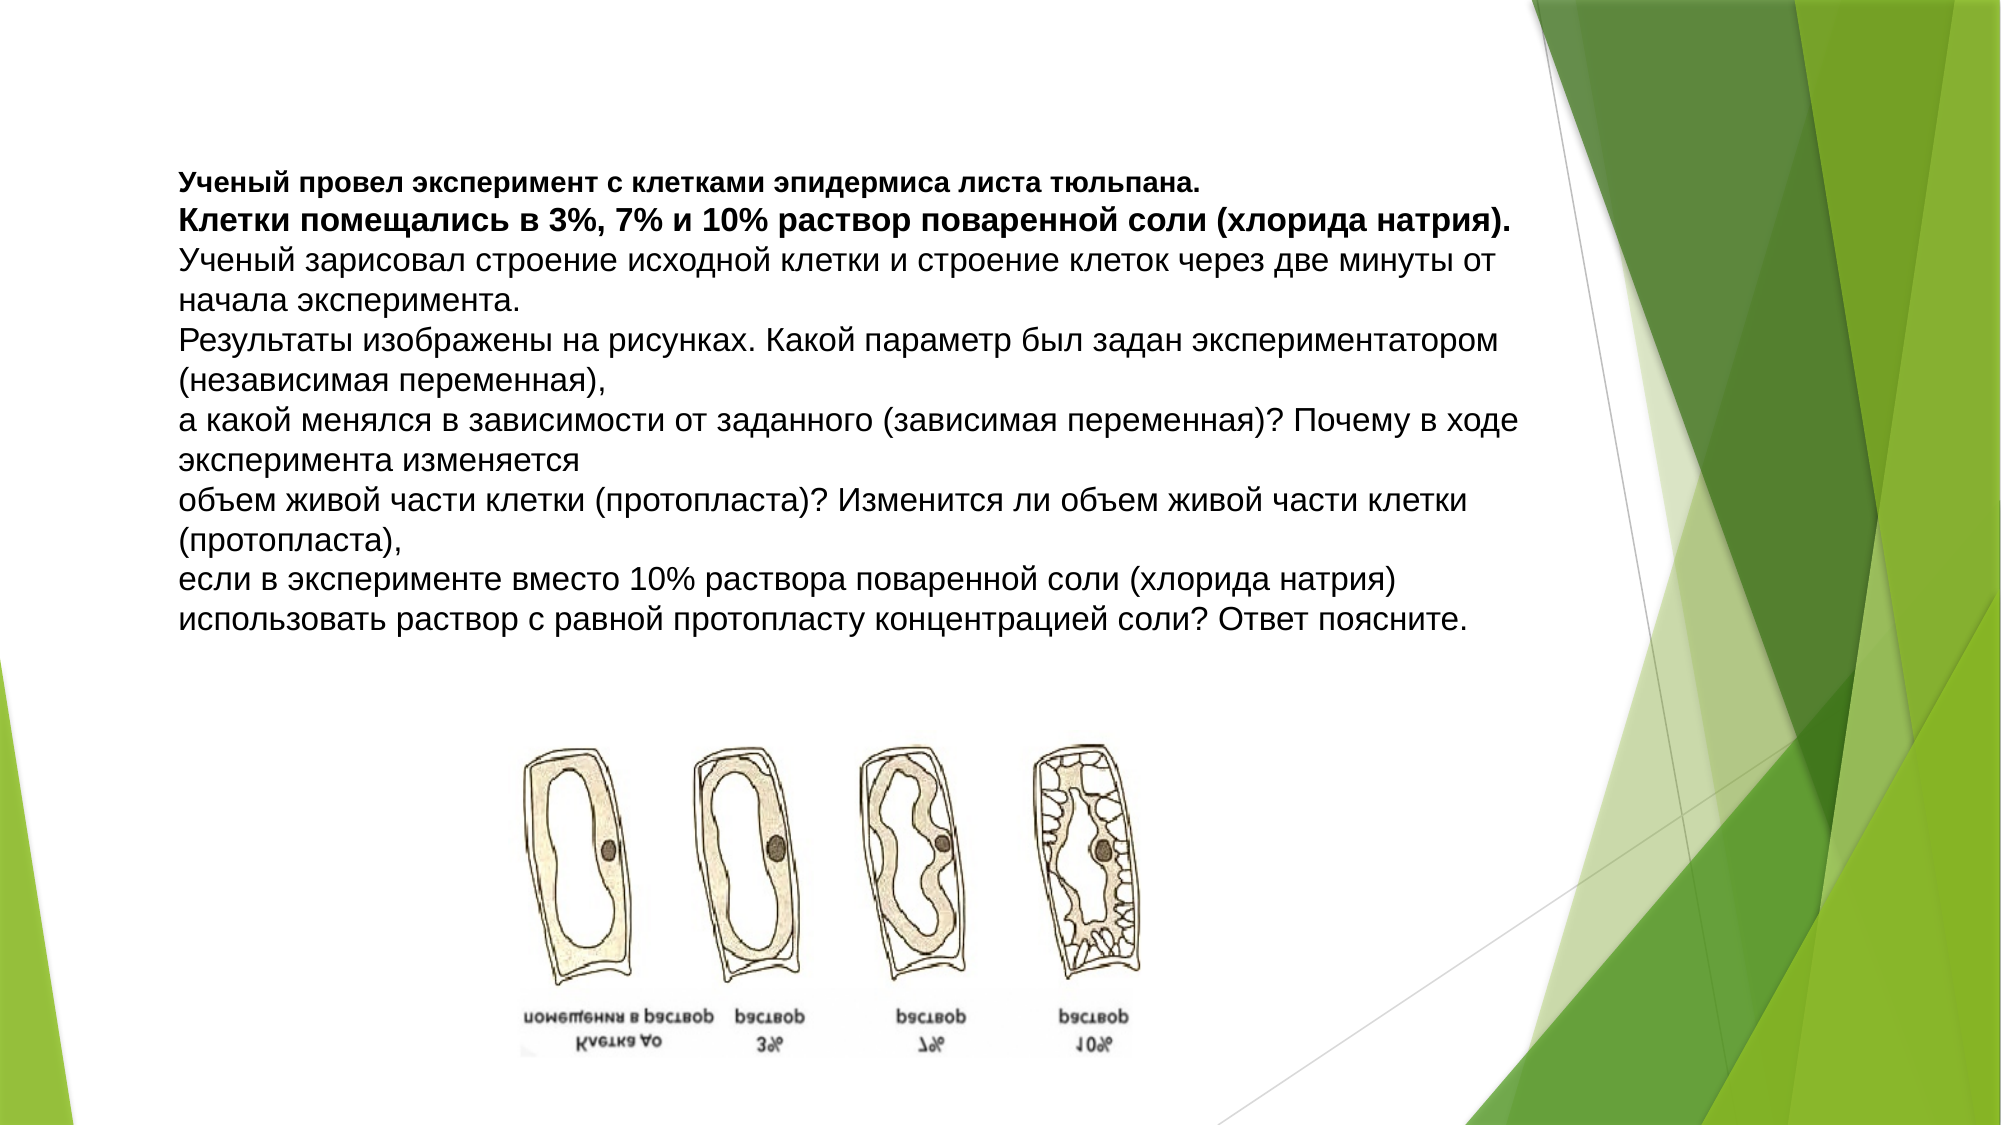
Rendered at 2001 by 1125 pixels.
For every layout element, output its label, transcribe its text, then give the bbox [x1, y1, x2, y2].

text_box Ученый провел эксперимент с клетками эпидермиса листа тюльпана. Клетки помещались в 3%, 7% и 10% раствор поваренной соли (хлорида натрия). Ученый зарисовал строение исходной клетки и строение клеток через две минуты от начала эксперимента. Результаты изображены на рисунках. Какой параметр был задан экспериментатором (независимая переменная), а какой менялся в зависимости от заданного (зависимая переменная)? Почему в ходе эксперимента изменяется объем живой части клетки (протопласта)? Изменится ли объем живой части клетки (протопласта), если в эксперименте вместо 10% раствора поваренной соли (хлорида натрия) использовать раствор с равной протопласту концентрацией соли? Ответ поясните. [163, 444, 1628, 690]
text_box Ученый провел эксперимент с клетками эпидермиса листа тюльпана. Клетки помещались в 3%, 7% и 10% раствор поваренной соли (хлорида натрия). Ученый зарисовал строение исходной клетки и строение клеток через две минуты от начала эксперимента. Результаты изображены на рисунках. Какой параметр был задан экспериментатором (независимая переменная), а какой менялся в зависимости от заданного (зависимая переменная)? Почему в ходе эксперимента изменяется объем живой части клетки (протопласта)? Изменится ли объем живой части клетки (протопласта), если в эксперименте вместо 10% раствора поваренной соли (хлорида натрия) использовать раствор с равной протопласту концентрацией соли? Ответ поясните. [163, 155, 1628, 443]
picture [507, 730, 1153, 1069]
